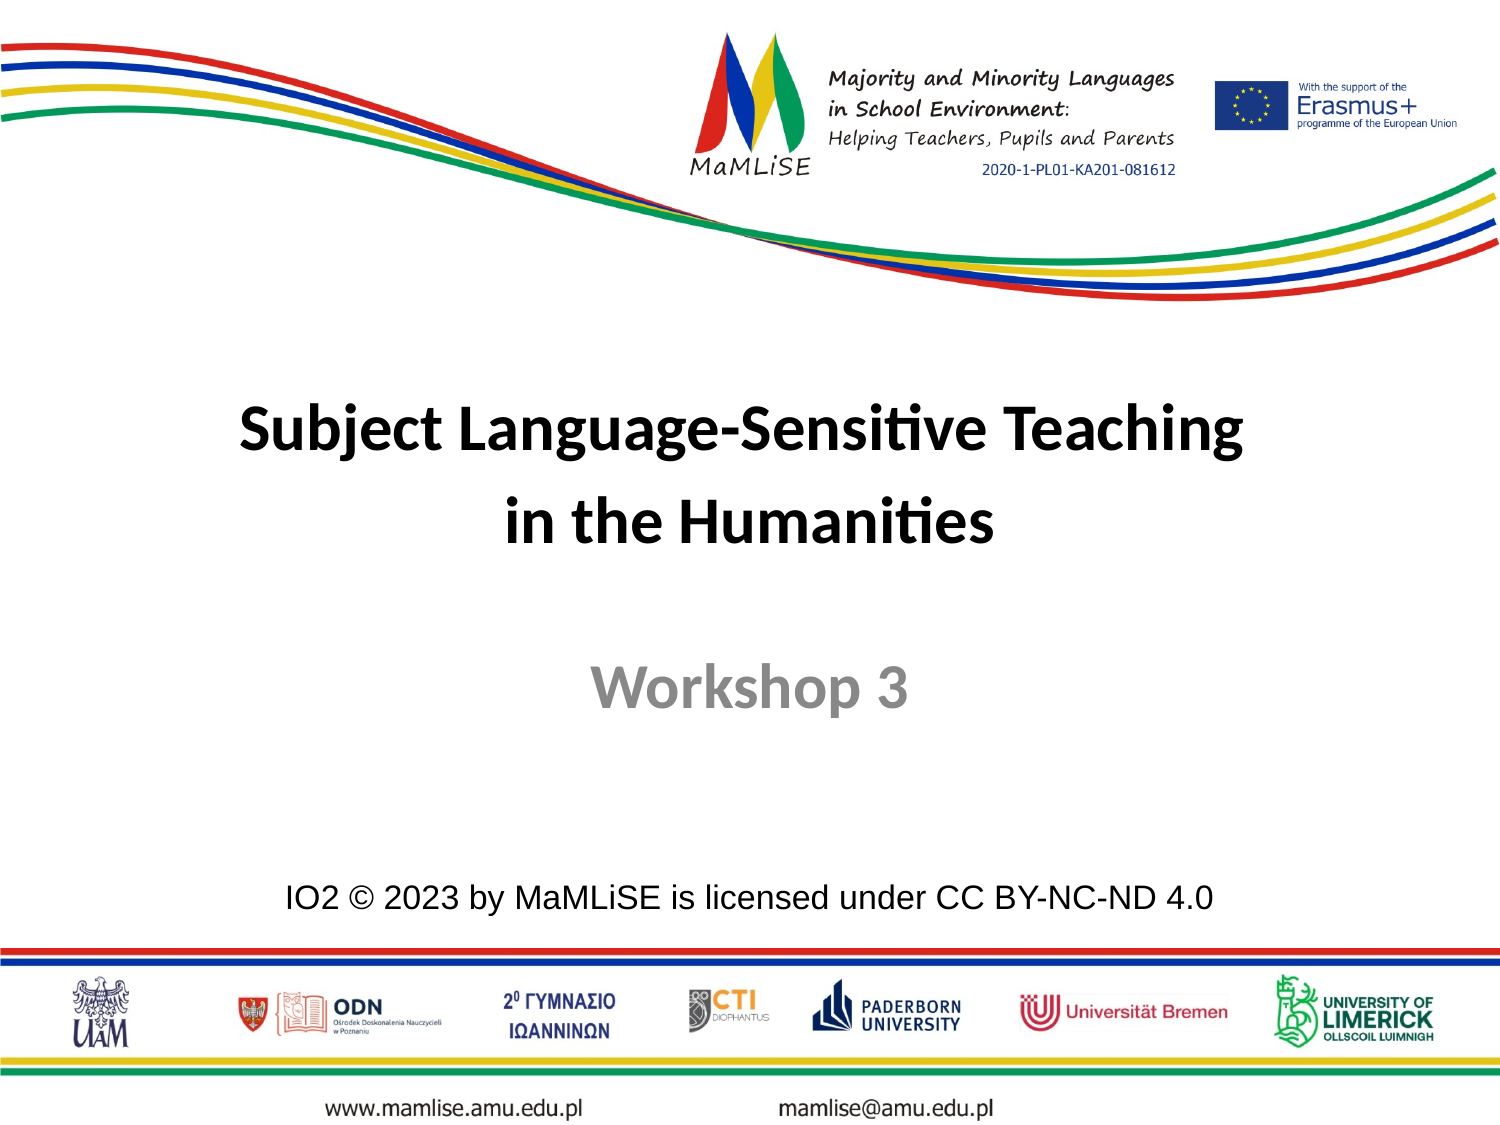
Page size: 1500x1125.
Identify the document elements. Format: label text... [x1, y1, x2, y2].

subtitle Workshop 3 IO2 © 2023 by MaMLiSE is licensed under CC BY-NC-ND 4.0 [225, 637, 1275, 925]
title Subject Language-Sensitive Teaching in the Humanities [112, 349, 1388, 591]
picture [0, 0, 1500, 1125]
